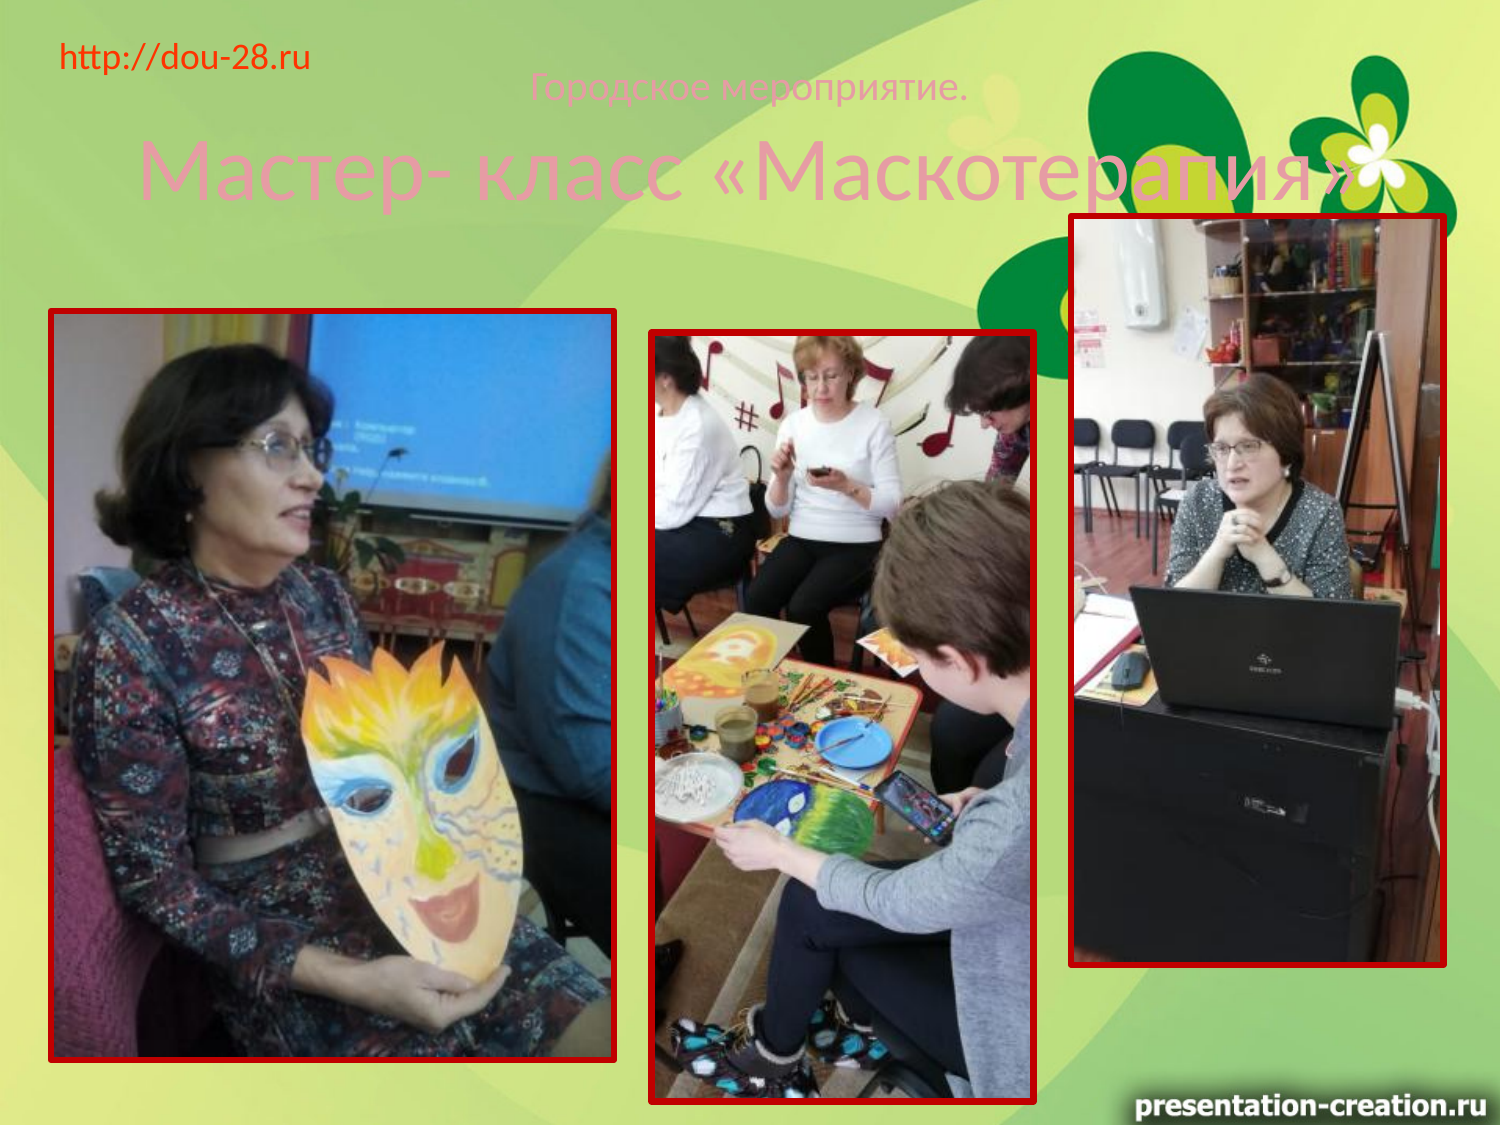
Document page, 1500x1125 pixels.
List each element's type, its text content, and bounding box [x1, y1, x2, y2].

picture [0, 0, 1500, 1125]
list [1073, 218, 1441, 962]
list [53, 313, 612, 1057]
text_box http://dou-28.ru [43, 24, 327, 85]
title Городское мероприятие. Мастер- класс «Маскотерапия» [74, 44, 1426, 233]
